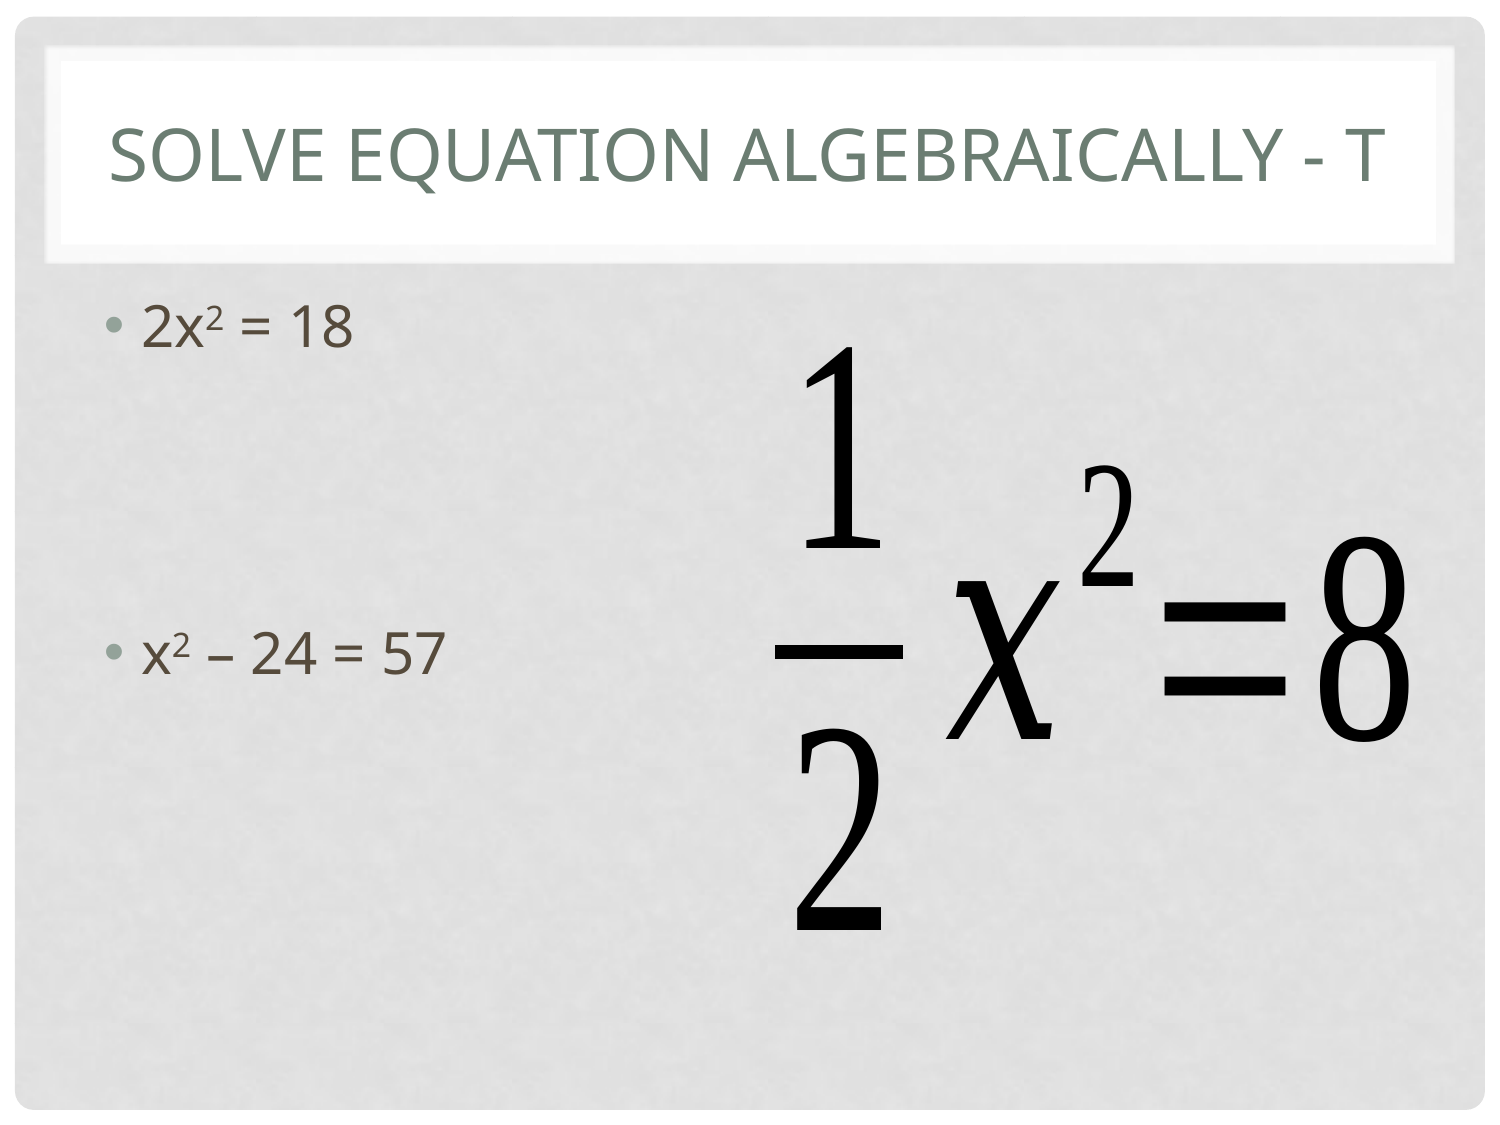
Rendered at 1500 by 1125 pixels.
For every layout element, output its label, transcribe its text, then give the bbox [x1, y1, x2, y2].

title Solve equation algebraically - T [69, 66, 1425, 238]
list 2x2 = 18 x2 – 24 = 57 [69, 281, 733, 1005]
